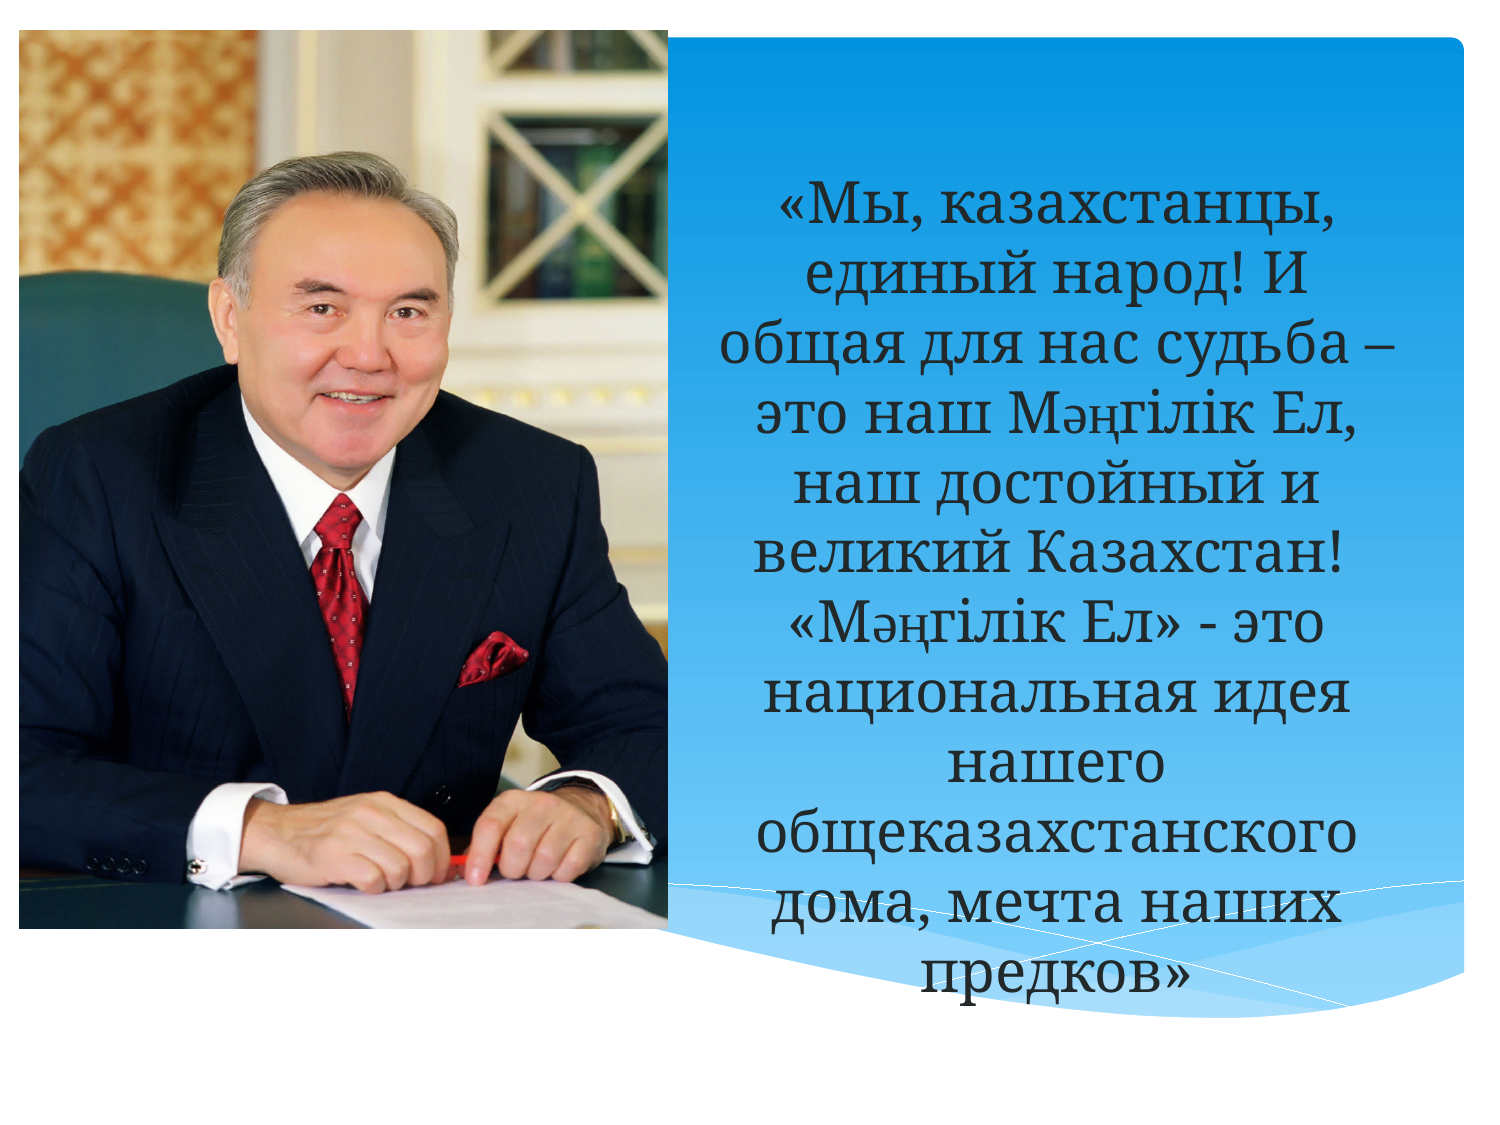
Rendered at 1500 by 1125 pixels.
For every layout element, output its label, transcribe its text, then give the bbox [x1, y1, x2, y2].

title «Мы, казахстанцы, единый народ! И общая для нас судьба – это наш Мәңгілік Ел, наш достойный и великий Казахстан! «Мәңгілік Ел» - это национальная идея нашего общеказахстанского дома, мечта наших предков» [690, 31, 1424, 1013]
picture [19, 30, 668, 929]
